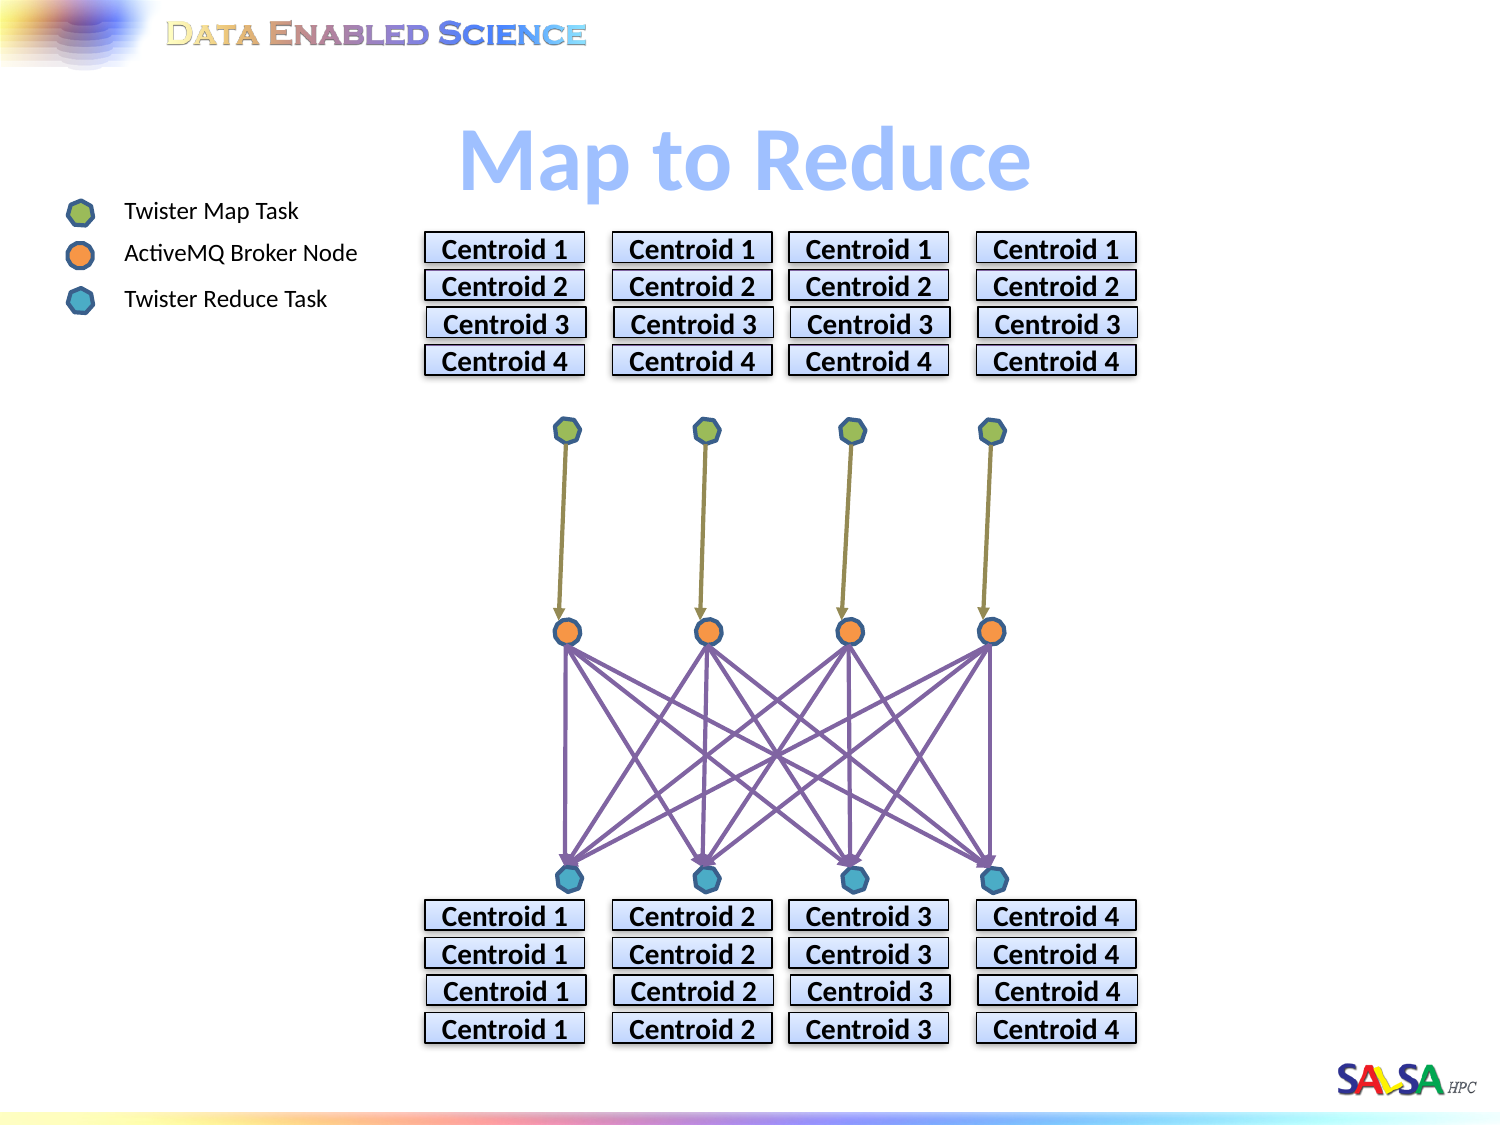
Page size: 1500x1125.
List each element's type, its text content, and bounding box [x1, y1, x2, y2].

text_box Centroid 4 [976, 344, 1137, 376]
text_box Centroid 2 [976, 269, 1137, 301]
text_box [990, 444, 994, 619]
text_box Centroid 2 [612, 937, 773, 969]
text_box Centroid 3 [977, 306, 1138, 338]
text_box Twister Reduce Task [109, 275, 422, 320]
text_box [976, 618, 1007, 646]
text_box Centroid 3 [790, 306, 951, 338]
text_box [65, 286, 96, 316]
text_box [706, 644, 991, 869]
text_box [692, 416, 722, 445]
text_box [692, 878, 722, 895]
text_box Centroid 4 [612, 344, 773, 376]
text_box [554, 870, 585, 895]
text_box Centroid 4 [976, 899, 1137, 931]
picture [1325, 1057, 1479, 1100]
text_box Centroid 3 [788, 937, 949, 969]
text_box Centroid 1 [424, 231, 585, 263]
text_box Twister Map Task [109, 187, 448, 229]
text_box Centroid 4 [788, 344, 949, 376]
text_box Centroid 2 [612, 269, 773, 301]
text_box [838, 417, 868, 446]
text_box Centroid 4 [977, 974, 1138, 1006]
text_box Centroid 4 [976, 1012, 1137, 1044]
text_box Centroid 1 [976, 231, 1137, 263]
text_box Centroid 3 [426, 306, 587, 338]
text_box Centroid 4 [976, 937, 1137, 969]
title Map to Reduce [70, 59, 1421, 248]
text_box [552, 618, 583, 645]
text_box Centroid 1 [424, 899, 585, 931]
text_box Centroid 2 [788, 269, 949, 301]
text_box Centroid 2 [612, 899, 773, 931]
text_box Centroid 1 [424, 937, 585, 969]
text_box Centroid 1 [788, 231, 949, 263]
text_box [65, 198, 96, 228]
text_box [65, 241, 95, 271]
text_box Centroid 2 [613, 974, 774, 1006]
picture [0, 0, 593, 71]
text_box Centroid 4 [424, 344, 585, 376]
text_box ActiveMQ Broker Node [109, 229, 448, 275]
text_box [980, 866, 1010, 896]
text_box [693, 619, 724, 641]
text_box Centroid 2 [424, 269, 585, 301]
text_box Centroid 1 [612, 231, 773, 263]
text_box [977, 417, 1008, 446]
text_box [840, 878, 870, 895]
text_box Centroid 3 [613, 306, 774, 338]
text_box [835, 617, 866, 641]
text_box Centroid 1 [426, 974, 587, 1006]
text_box Centroid 2 [612, 1012, 773, 1044]
text_box [552, 416, 583, 445]
text_box Centroid 3 [790, 974, 951, 1006]
text_box Centroid 3 [788, 899, 949, 931]
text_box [566, 644, 705, 869]
text_box Centroid 3 [788, 1012, 949, 1044]
picture [0, 1112, 1500, 1125]
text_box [565, 443, 570, 620]
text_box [705, 443, 711, 620]
text_box Centroid 1 [424, 1012, 585, 1044]
